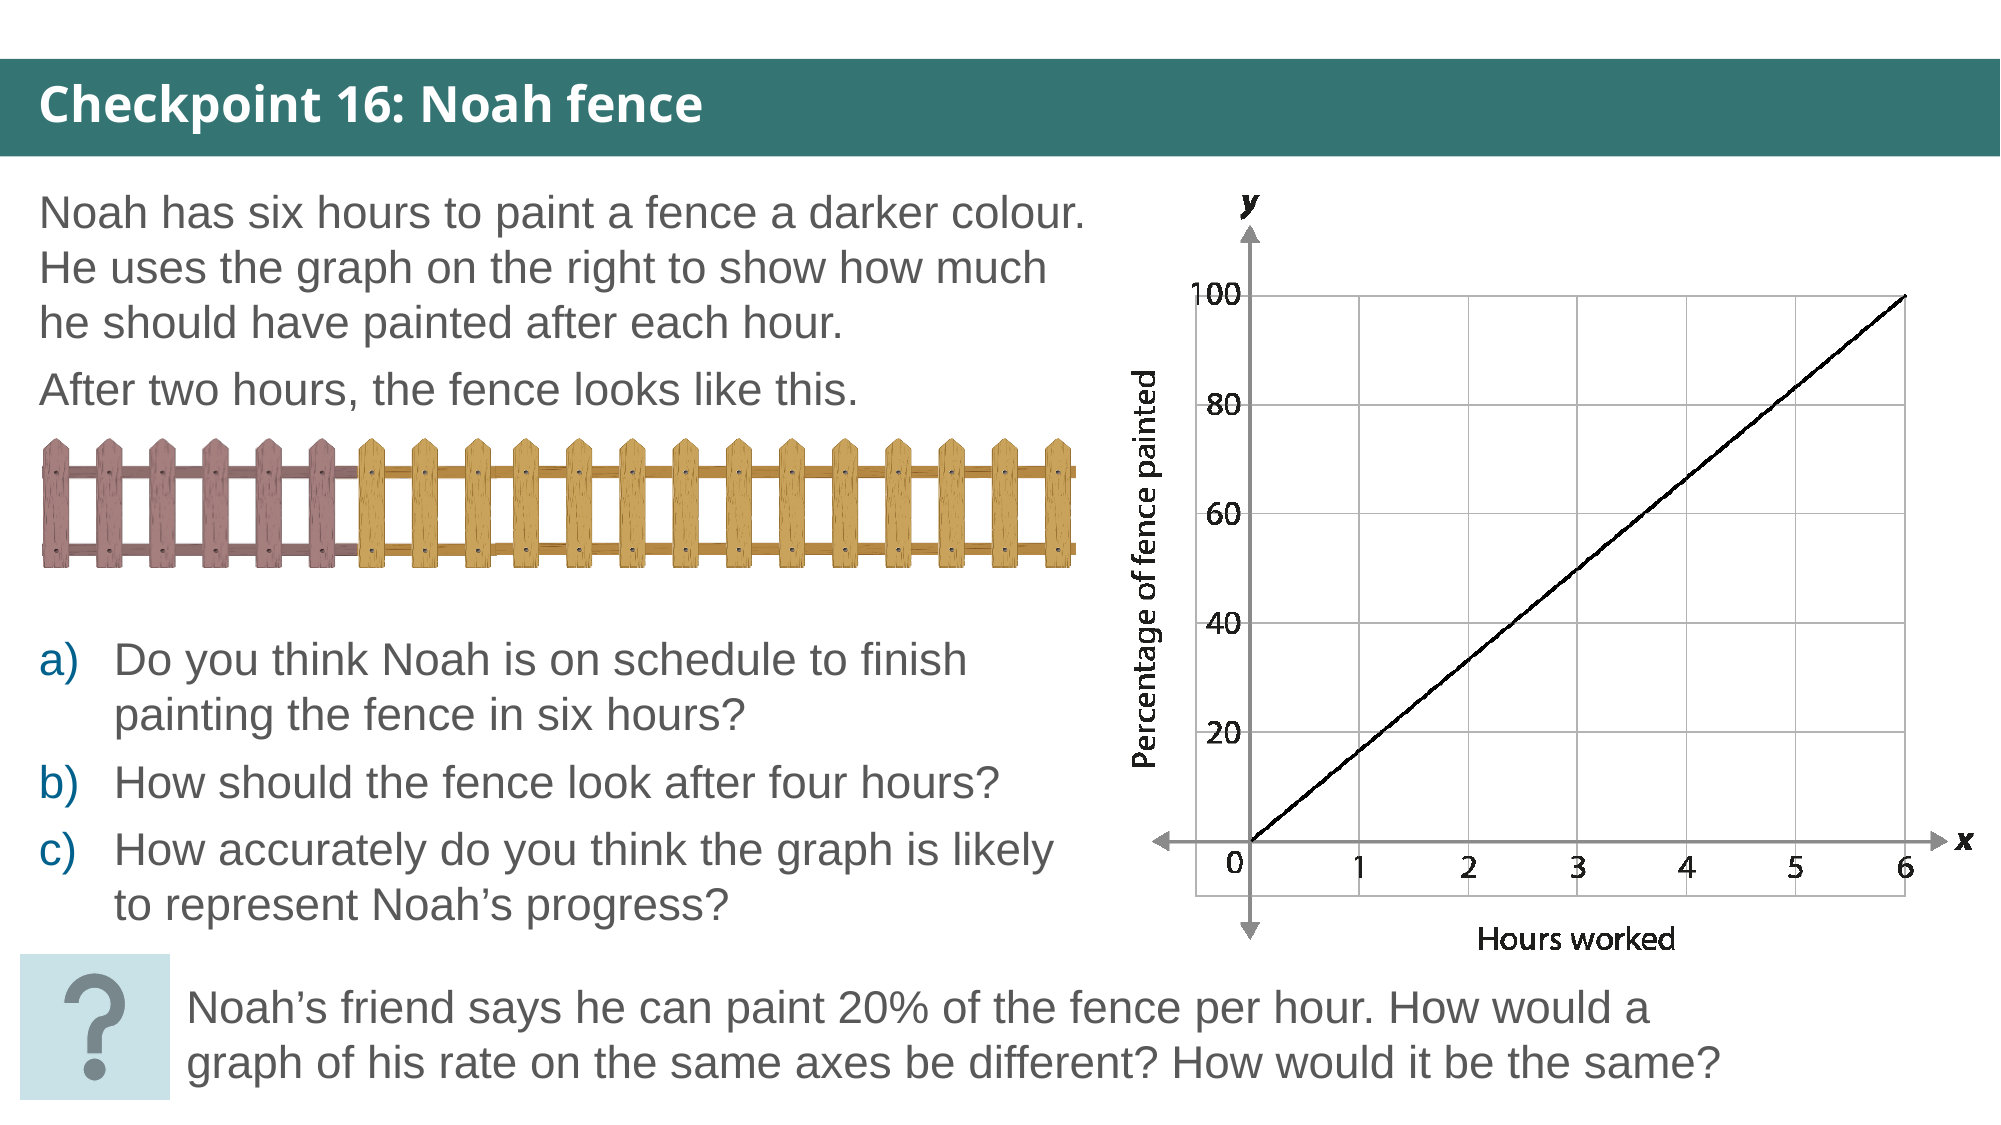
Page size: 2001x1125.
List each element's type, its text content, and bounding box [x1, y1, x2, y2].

text_box Noah’s friend says he can paint 20% of the fence per hour. How would a graph of his rate on the same axes be different? How would it be the same? [171, 970, 1757, 1096]
text_box [20, 954, 170, 1100]
picture [1126, 182, 1974, 959]
list Noah has six hours to paint a fence a darker colour. He uses the graph on the right to show how much he should have painted after each hour. After two hours, the fence looks like this. Do you think Noah is on schedule to finish painting the fence in six hours? How should the fence look after four hours? How accurately do you think the graph is likely to represent Noah’s progress? [23, 174, 1109, 908]
list Checkpoint 16: Noah fence [23, 72, 1981, 144]
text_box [42, 438, 1076, 569]
